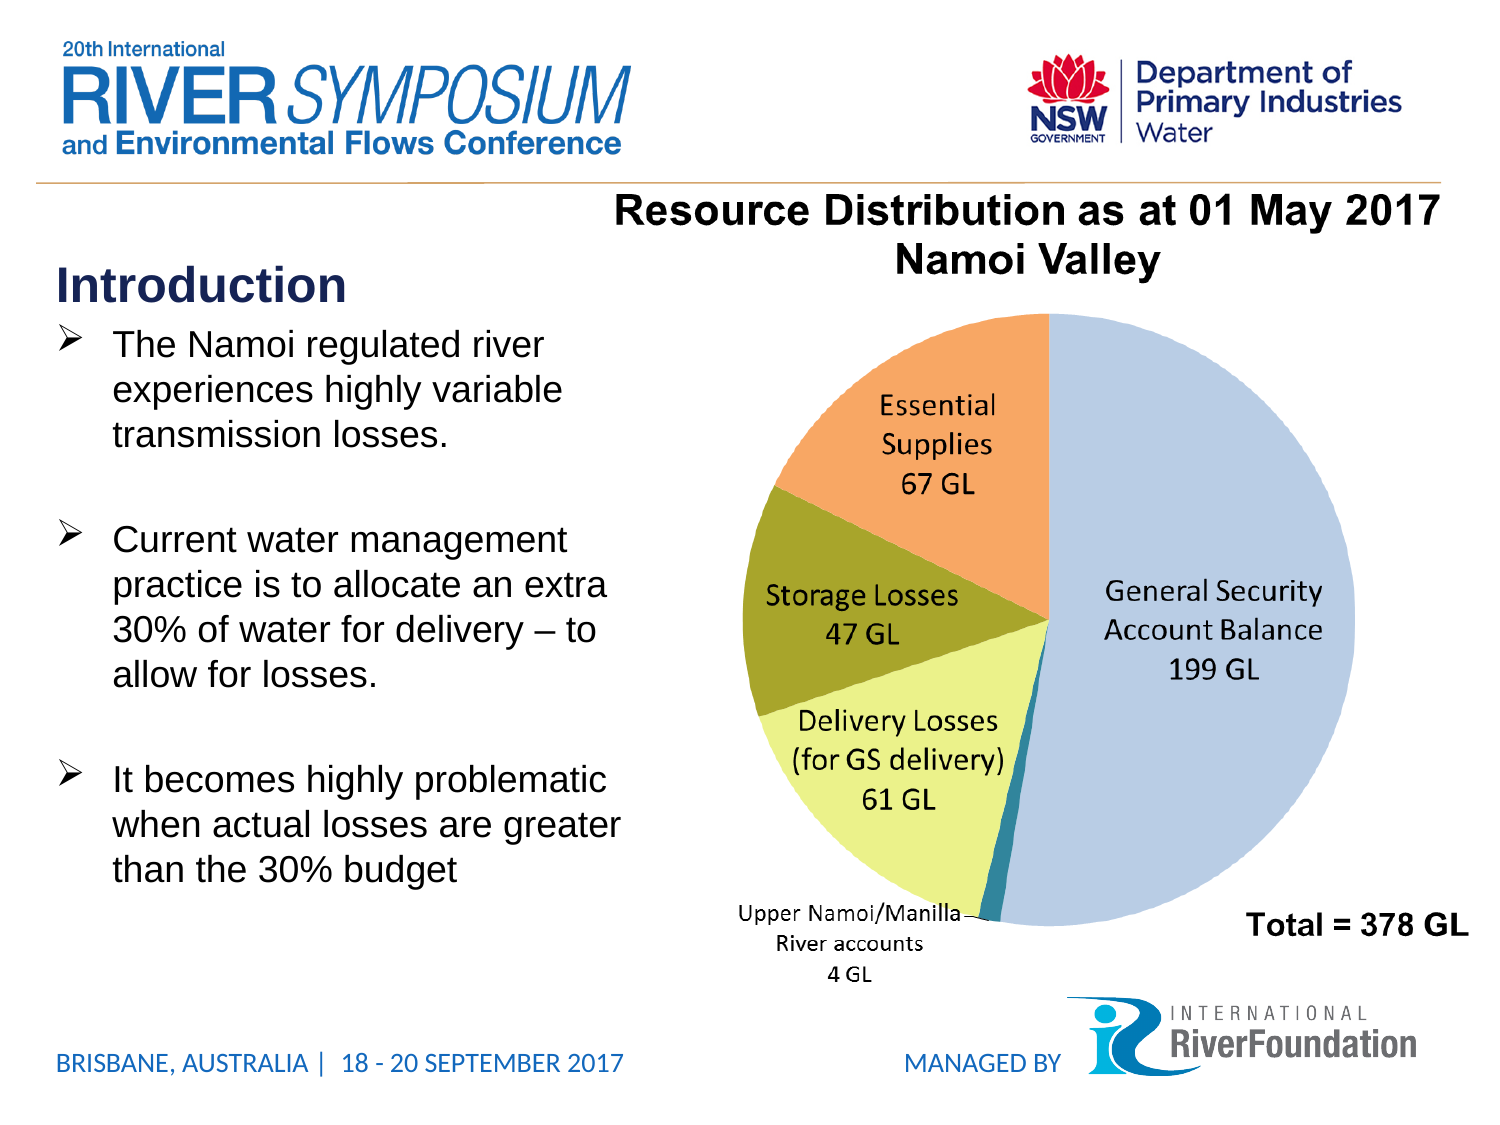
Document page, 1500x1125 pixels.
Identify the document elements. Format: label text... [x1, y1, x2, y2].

picture [1021, 42, 1422, 156]
picture [1067, 997, 1139, 1076]
picture [30, 27, 1500, 993]
text_box BRISBANE, AUSTRALIA | 18 - 20 SEPTEMBER 2017 [40, 1036, 713, 1086]
text_box Introduction The Namoi regulated river experiences highly variable transmission losses. Current water management practice is to allocate an extra 30% of water for delivery – to allow for losses. It becomes highly problematic when actual losses are greater than the 30% budget [40, 245, 555, 990]
picture [1109, 1031, 1118, 1062]
text_box MANAGED BY [889, 1036, 1100, 1086]
picture [1127, 997, 1416, 1076]
